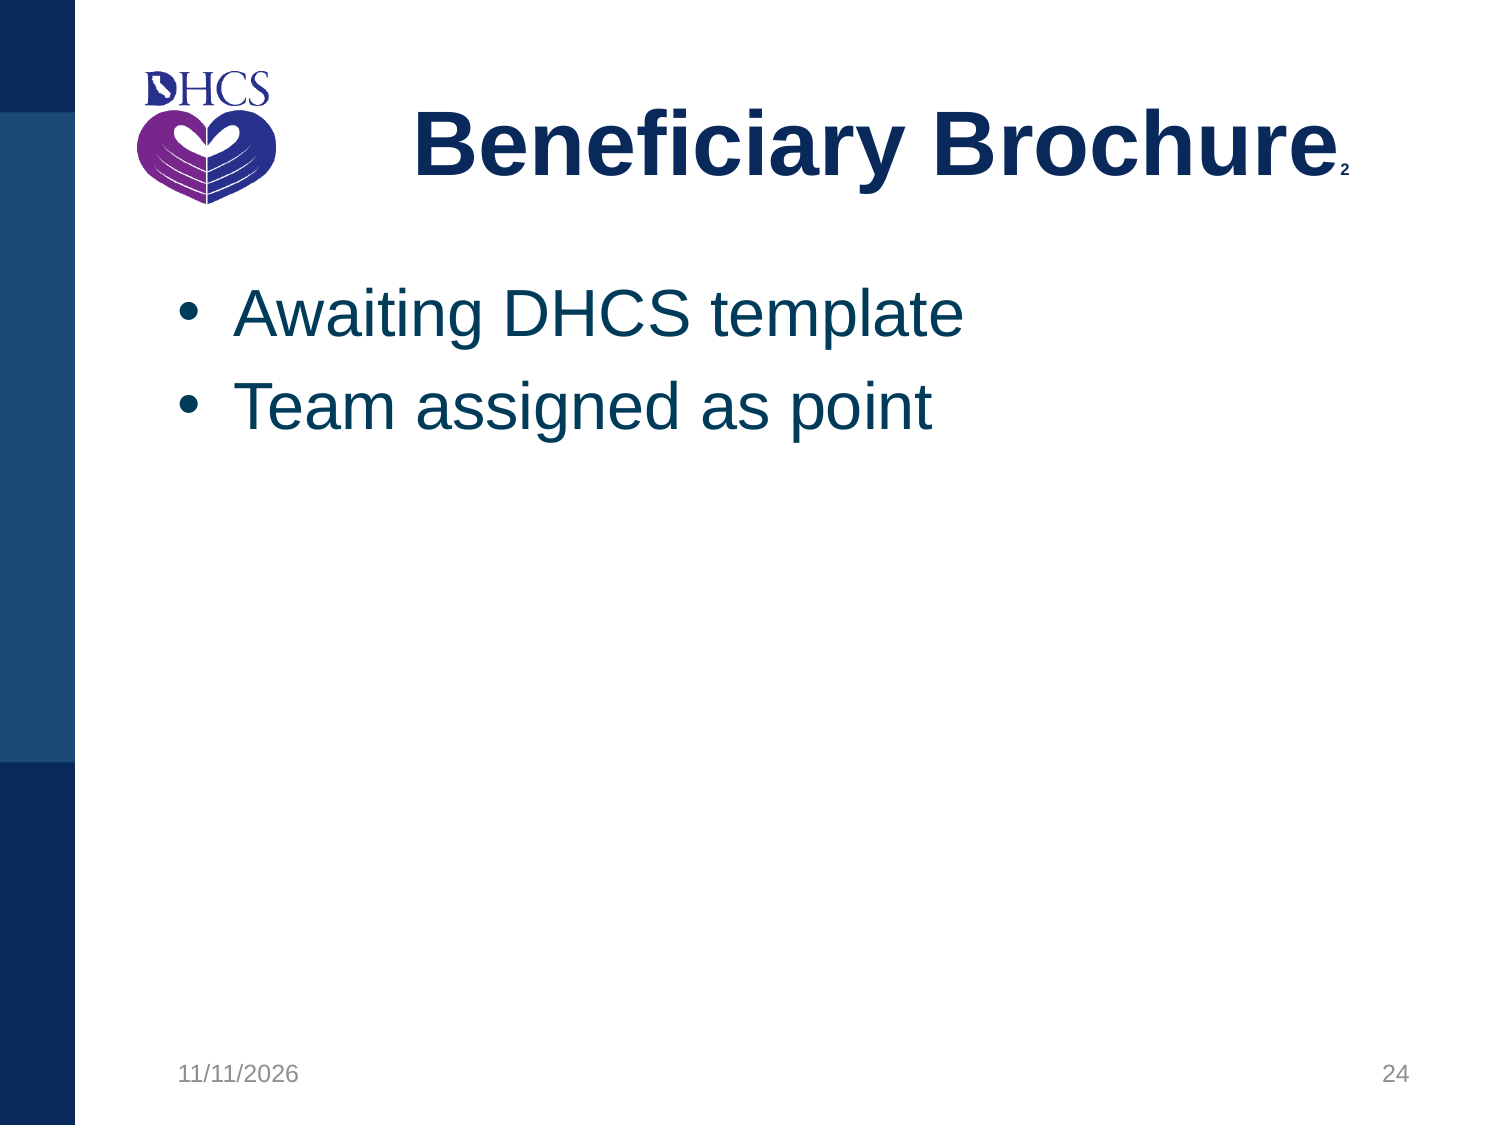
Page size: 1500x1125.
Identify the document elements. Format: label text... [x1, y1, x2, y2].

picture [137, 71, 276, 204]
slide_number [162, 1042, 513, 1103]
title Beneficiary Brochure2 [300, 45, 1463, 233]
slide_number 24 [1074, 1042, 1425, 1103]
list Awaiting DHCS template Team assigned as point [162, 262, 1425, 1005]
